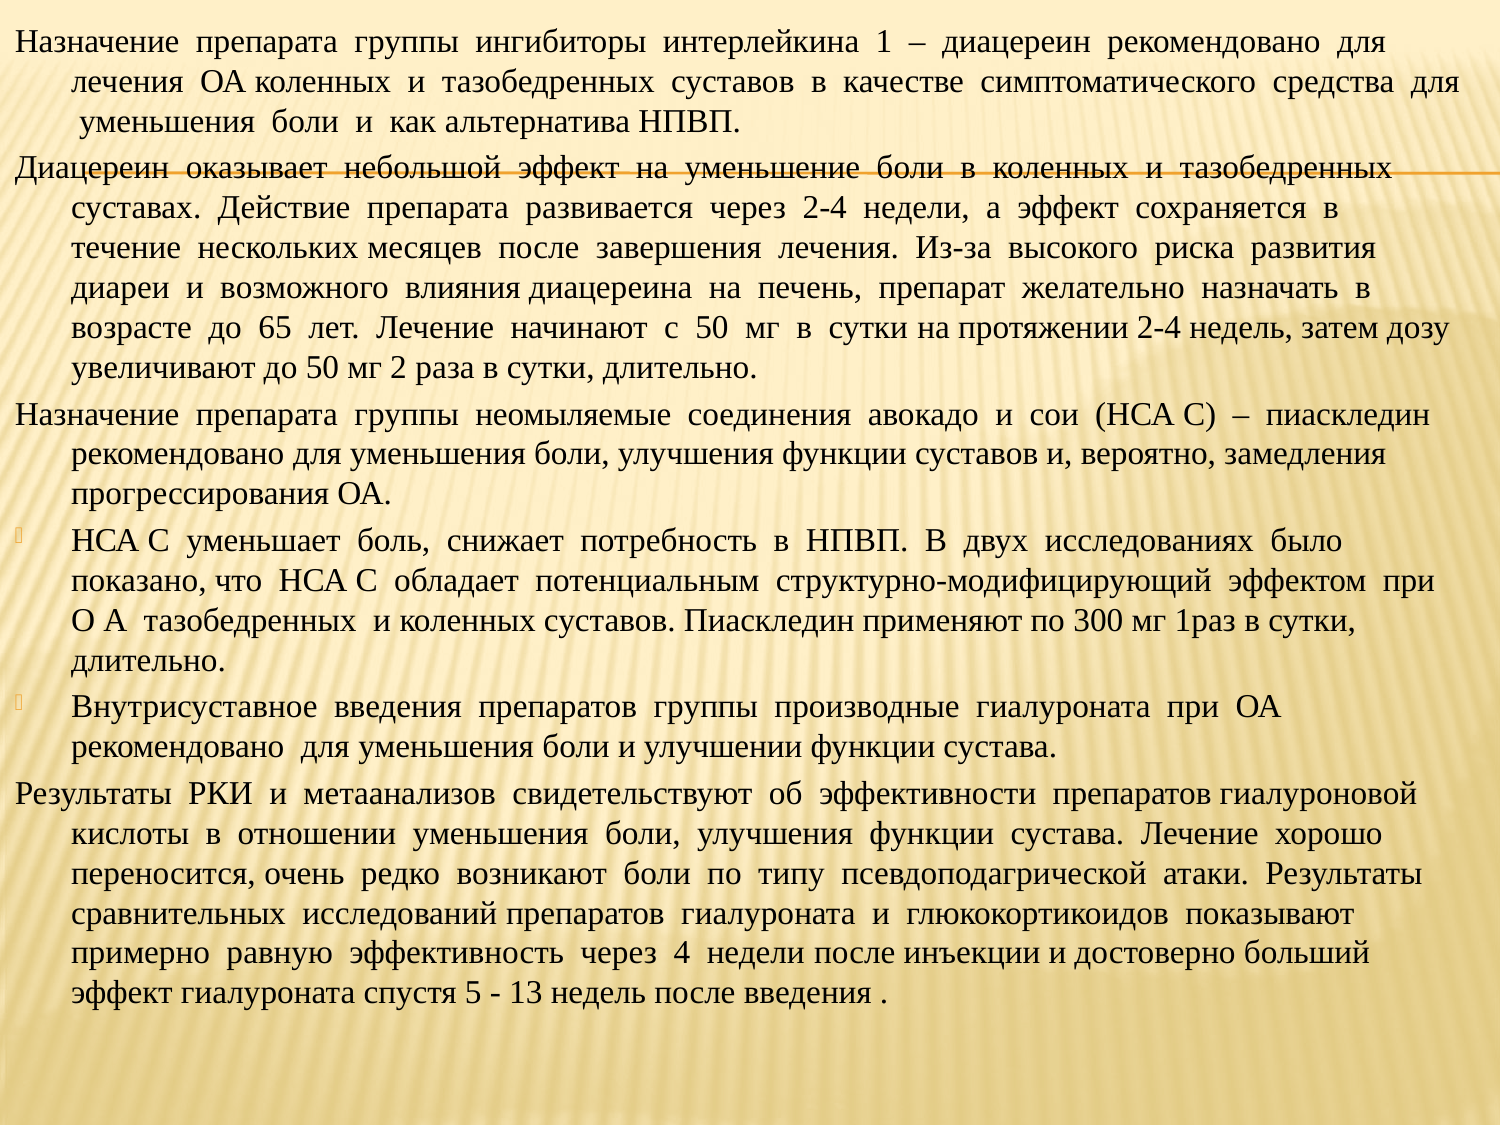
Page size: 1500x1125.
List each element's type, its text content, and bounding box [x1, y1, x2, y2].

list Назначение препарата группы ингибиторы интерлейкина 1 – диацереин рекомендовано для лечения ОА коленных и тазобедренных суставов в качестве симптоматического средства для уменьшения боли и как альтернатива НПВП. Диацереин оказывает небольшой эффект на уменьшение боли в коленных и тазобедренных суставах. Действие препарата развивается через 2-4 недели, а эффект сохраняется в течение нескольких месяцев после завершения лечения. Из-за высокого риска развития диареи и возможного влияния диацереина на печень, препарат желательно назначать в возрасте до 65 лет. Лечение начинают с 50 мг в сутки на протяжении 2-4 недель, затем дозу увеличивают до 50 мг 2 раза в сутки, длительно. Назначение препарата группы неомыляемые соединения авокадо и сои (НСА С) – пиаскледин рекомендовано для уменьшения боли, улучшения функции суставов и, вероятно, замедления прогрессирования ОА. НСА С уменьшает боль, снижает потребность в НПВП. В двух исследованиях было показано, что НСА С обладает потенциальным структурно-модифицирующий эффектом при О А тазобедренных и коленных суставов. Пиаскледин применяют по 300 мг 1раз в сутки, длительно. Внутрисуставное введения препаратов группы производные гиалуроната при ОА рекомендовано для уменьшения боли и улучшении функции сустава. Результаты РКИ и метаанализов свидетельствуют об эффективности препаратов гиалуроновой кислоты в отношении уменьшения боли, улучшения функции сустава. Лечение хорошо переносится, очень редко возникают боли по типу псевдоподагрической атаки. Результаты сравнительных исследований препаратов гиалуроната и глюкокортикоидов показывают примерно равную эффективность через 4 недели после инъекции и достоверно больший эффект гиалуроната спустя 5 - 13 недель после введения . [0, 11, 1477, 1114]
